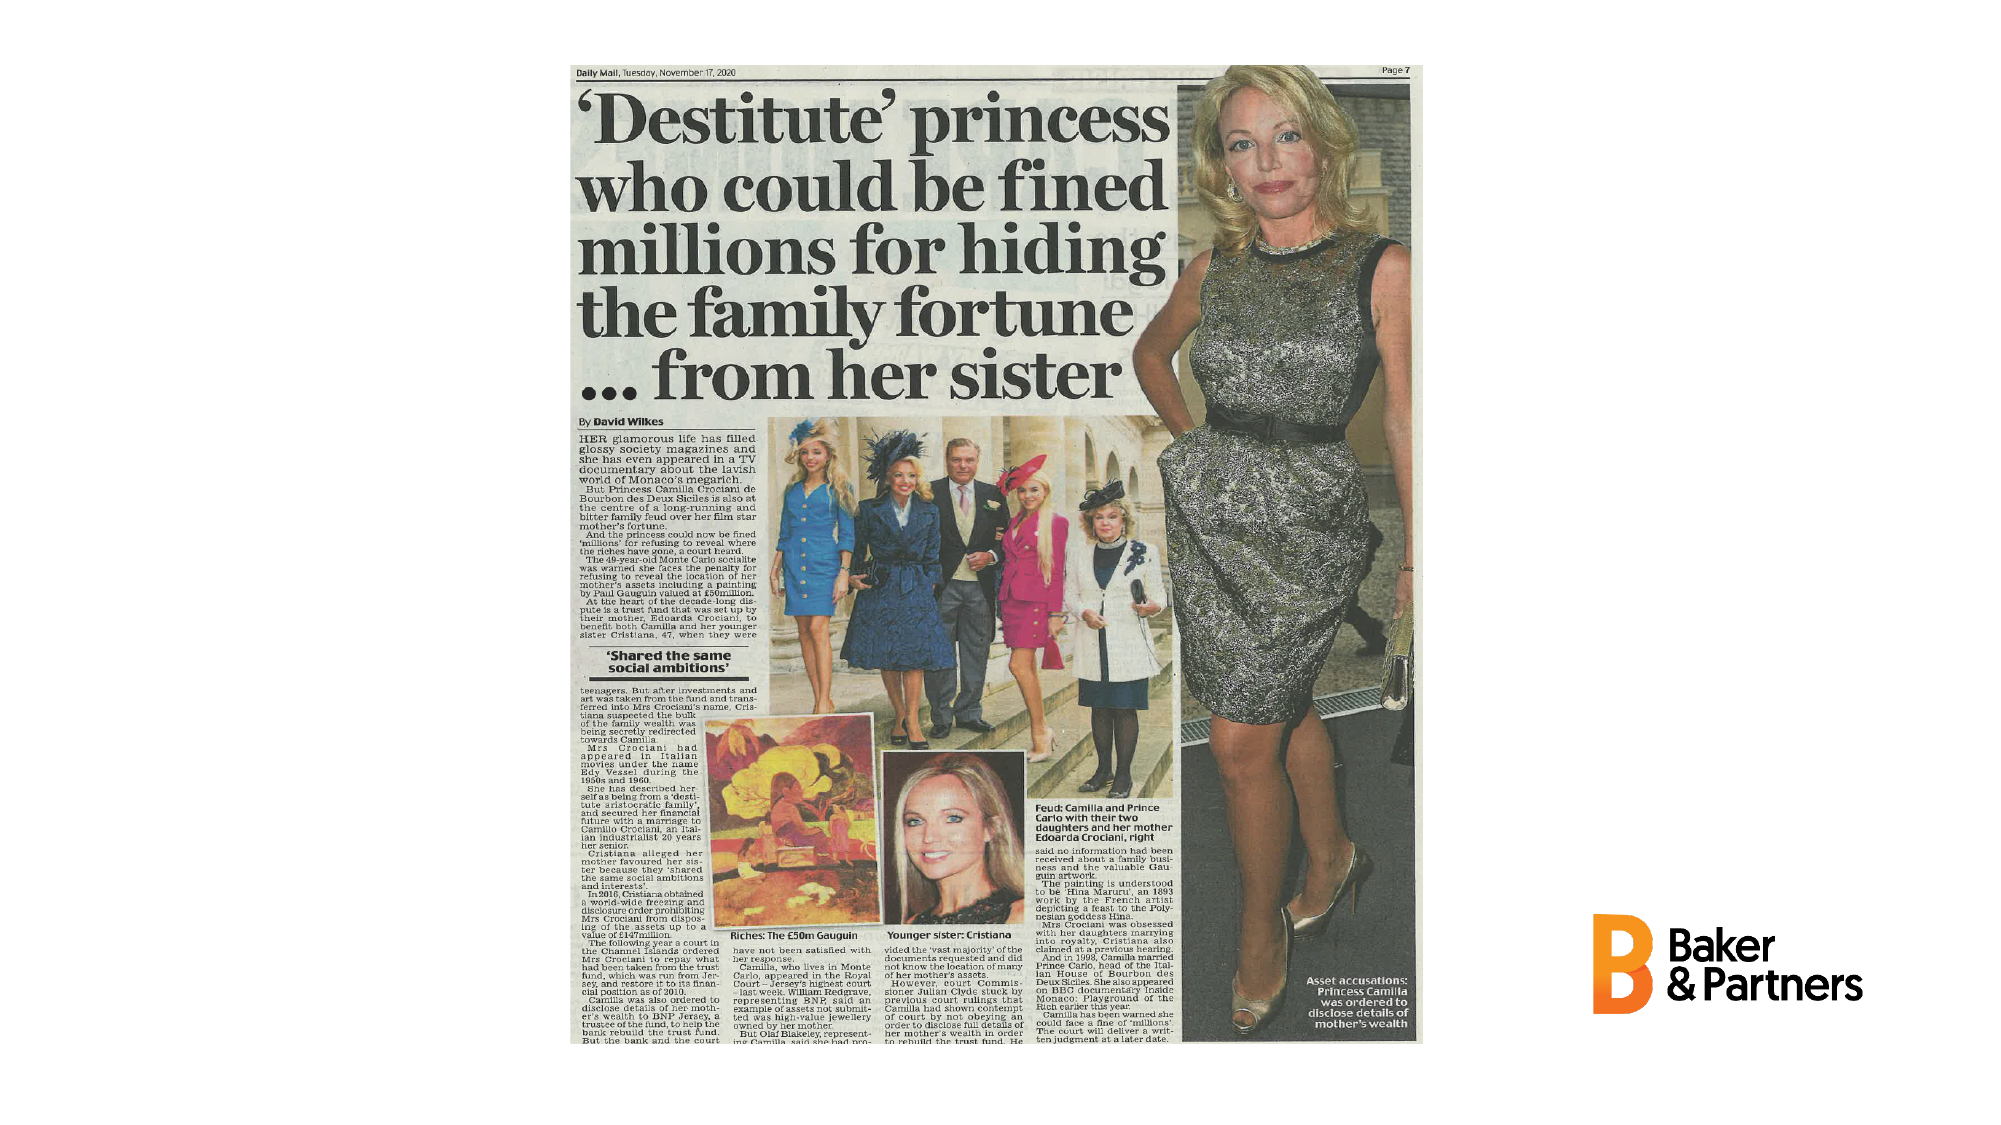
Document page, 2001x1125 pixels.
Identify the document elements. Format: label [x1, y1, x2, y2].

picture [570, 65, 1423, 1044]
picture [1592, 913, 1863, 1014]
